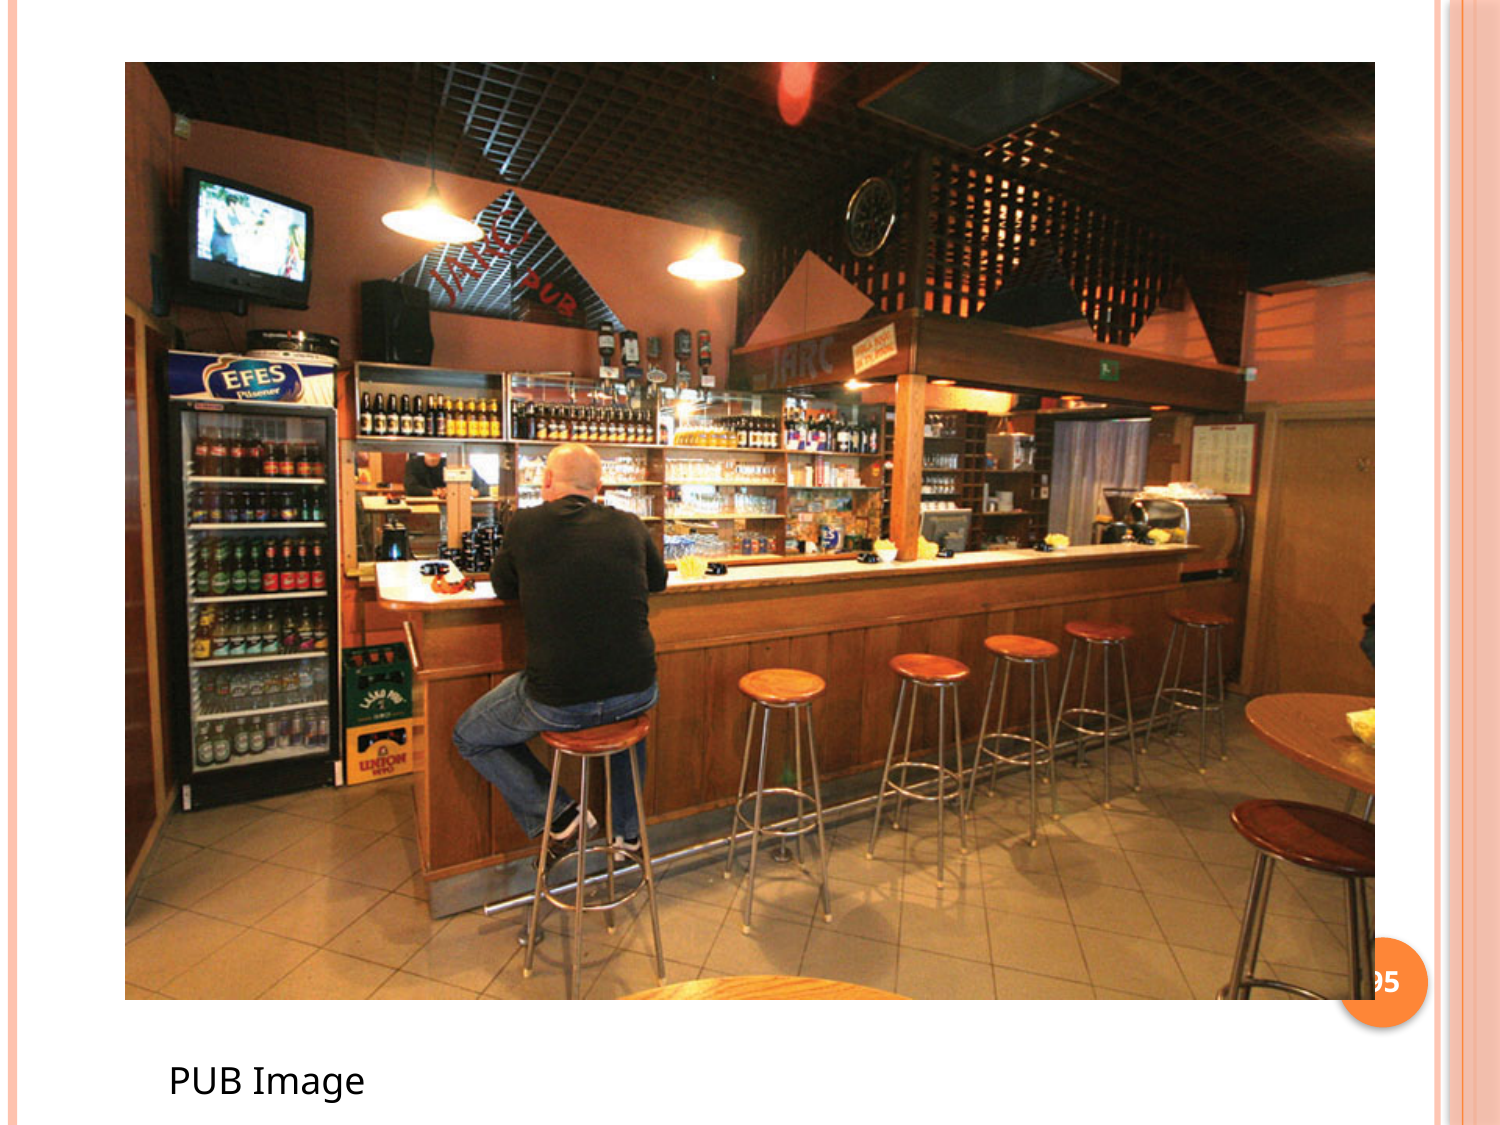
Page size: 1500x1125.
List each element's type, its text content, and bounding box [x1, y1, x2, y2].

slide_number 95 [1333, 940, 1434, 1027]
text_box PUB Image [153, 1049, 381, 1125]
picture [124, 61, 1376, 1001]
